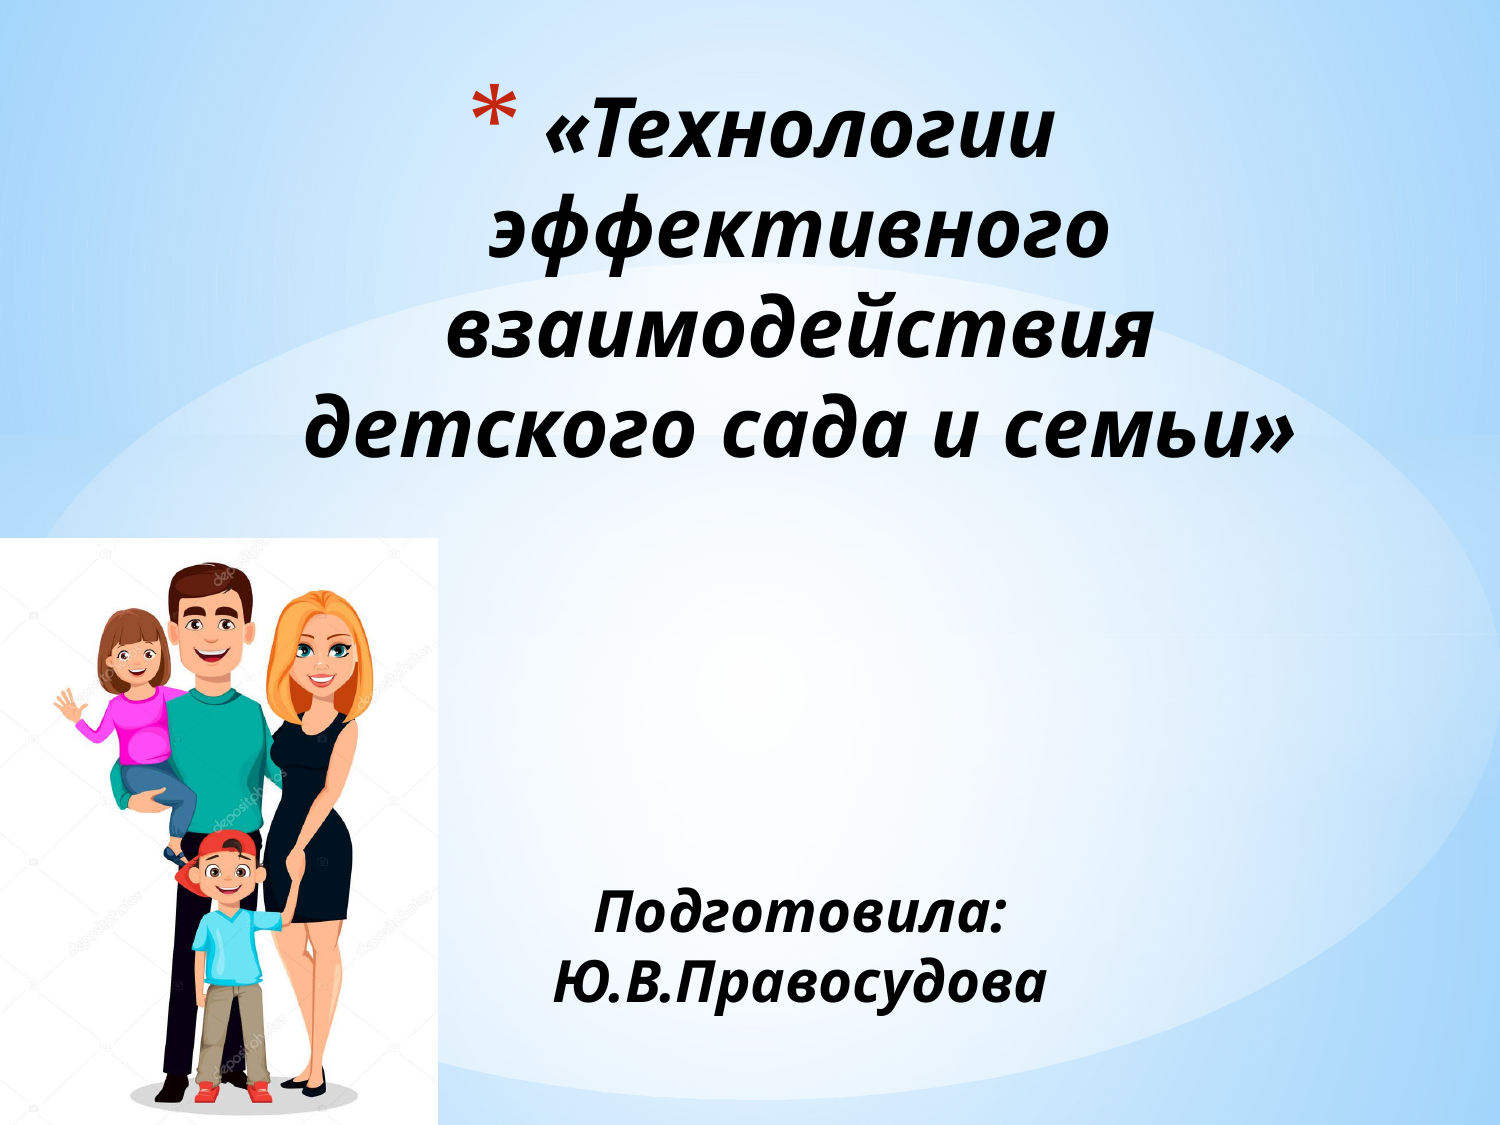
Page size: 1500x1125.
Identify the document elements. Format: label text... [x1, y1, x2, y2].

title «Технологии эффективного взаимодействия детского сада и семьи» Подготовила: Ю.В.Правосудова [159, 66, 1337, 361]
picture [0, 538, 439, 1125]
